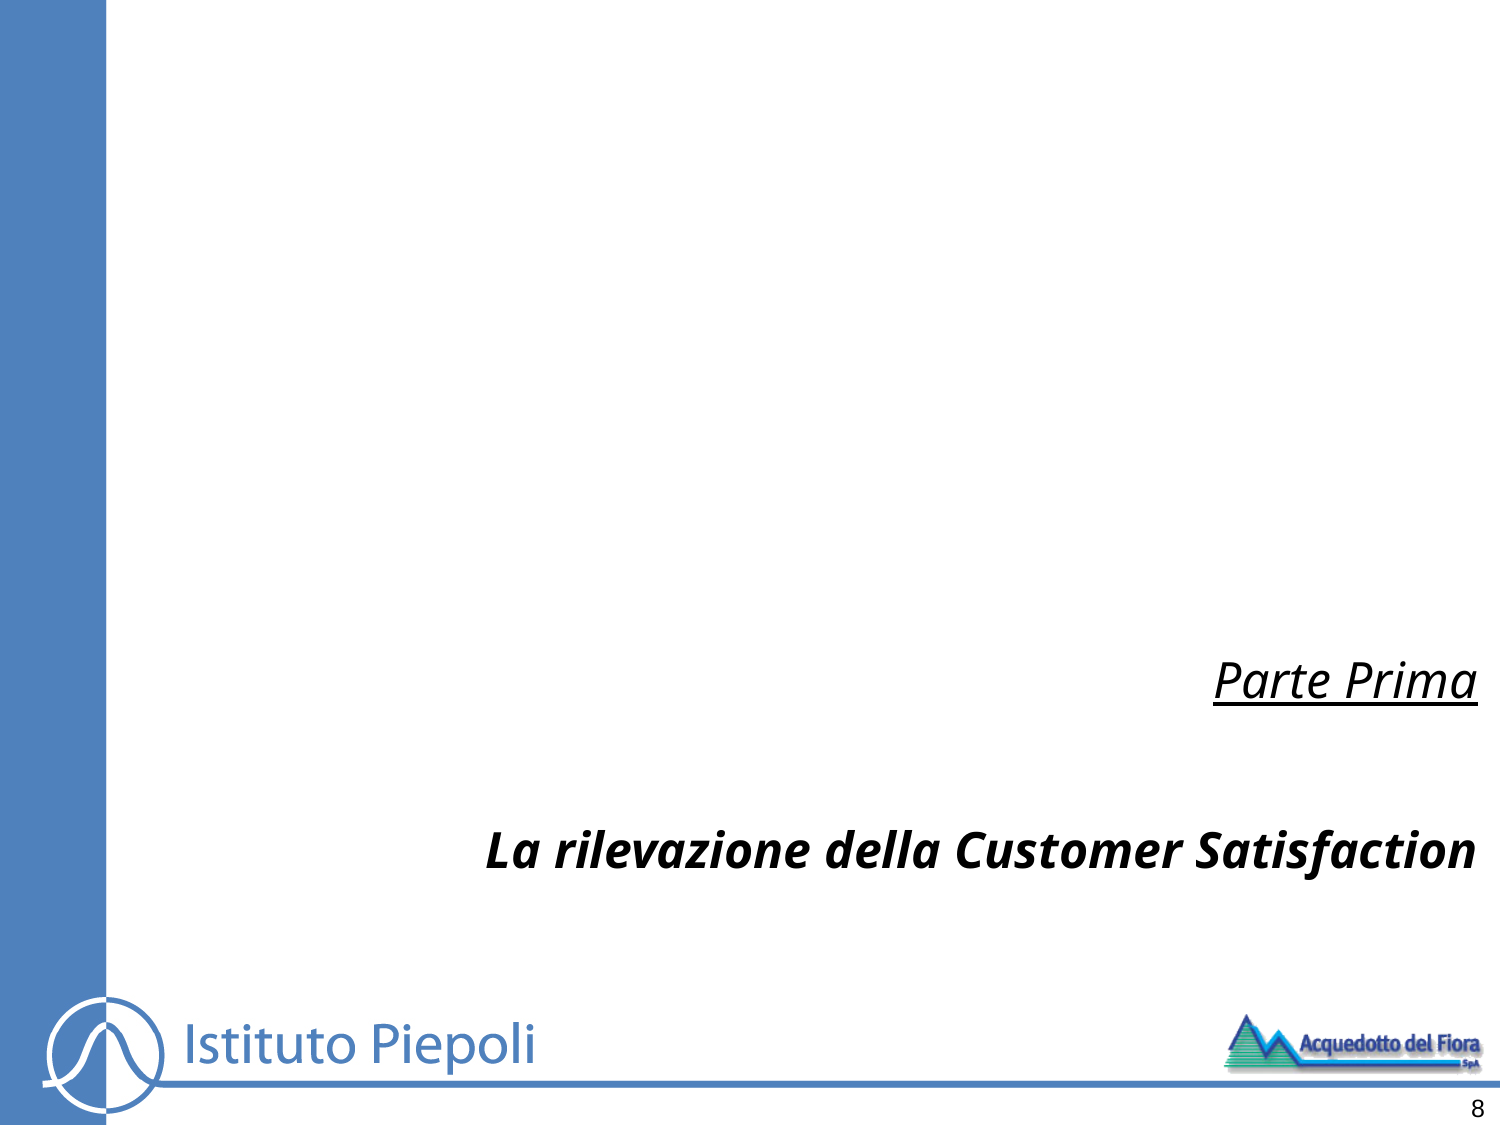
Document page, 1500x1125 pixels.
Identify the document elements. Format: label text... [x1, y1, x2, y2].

slide_number 8 [1292, 1089, 1500, 1125]
text_box Parte Prima La rilevazione della Customer Satisfaction [265, 621, 1479, 905]
picture [0, 0, 1500, 1125]
